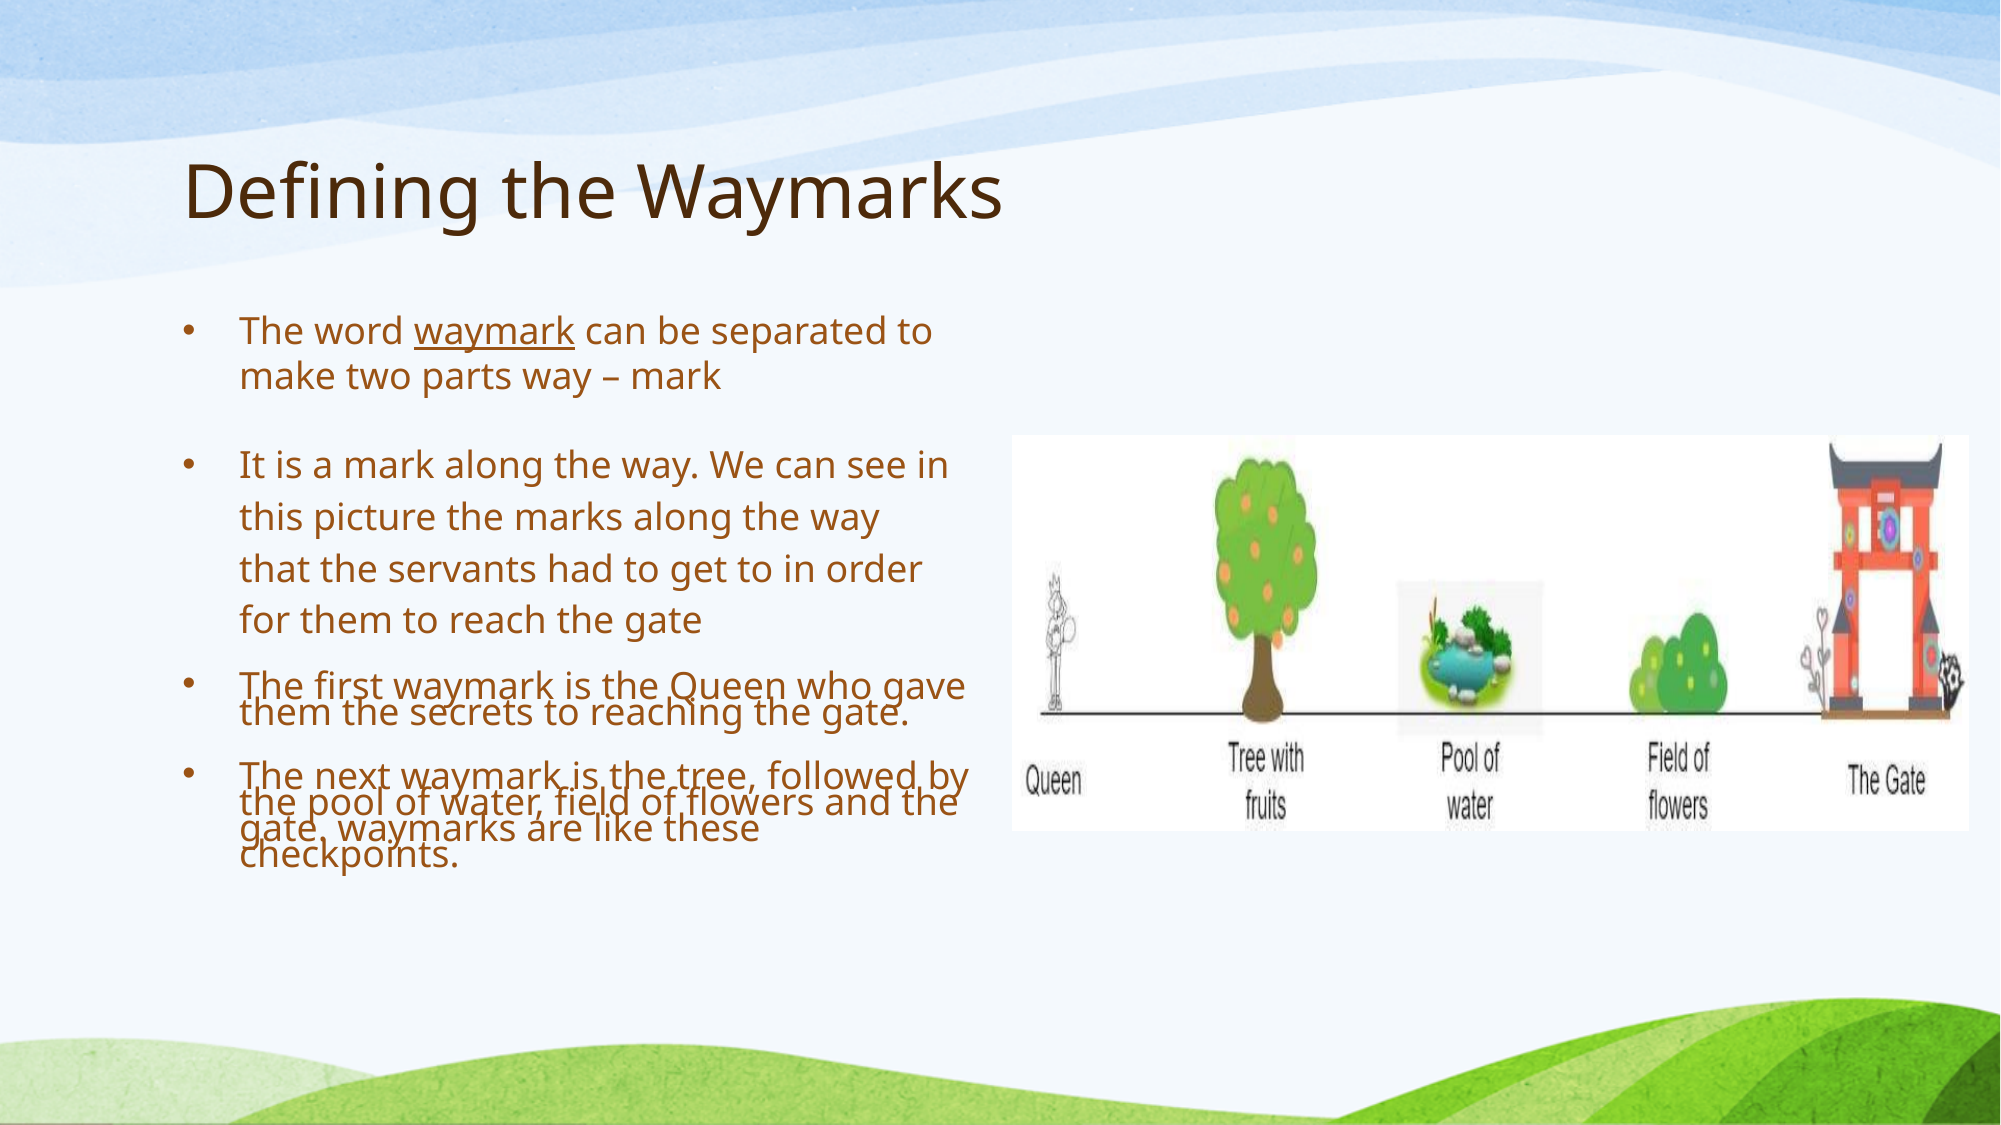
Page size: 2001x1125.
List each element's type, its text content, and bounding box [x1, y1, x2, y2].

list The word waymark can be separated to make two parts way – mark It is a mark along the way. We can see in this picture the marks along the way that the servants had to get to in order for them to reach the gate The first waymark is the Queen who gave them the secrets to reaching the gate. The next waymark is the tree, followed by the pool of water, field of flowers and the gate. waymarks are like these checkpoints. [174, 298, 988, 987]
title Defining the Waymarks [174, 41, 1826, 243]
picture [0, 0, 2001, 1125]
